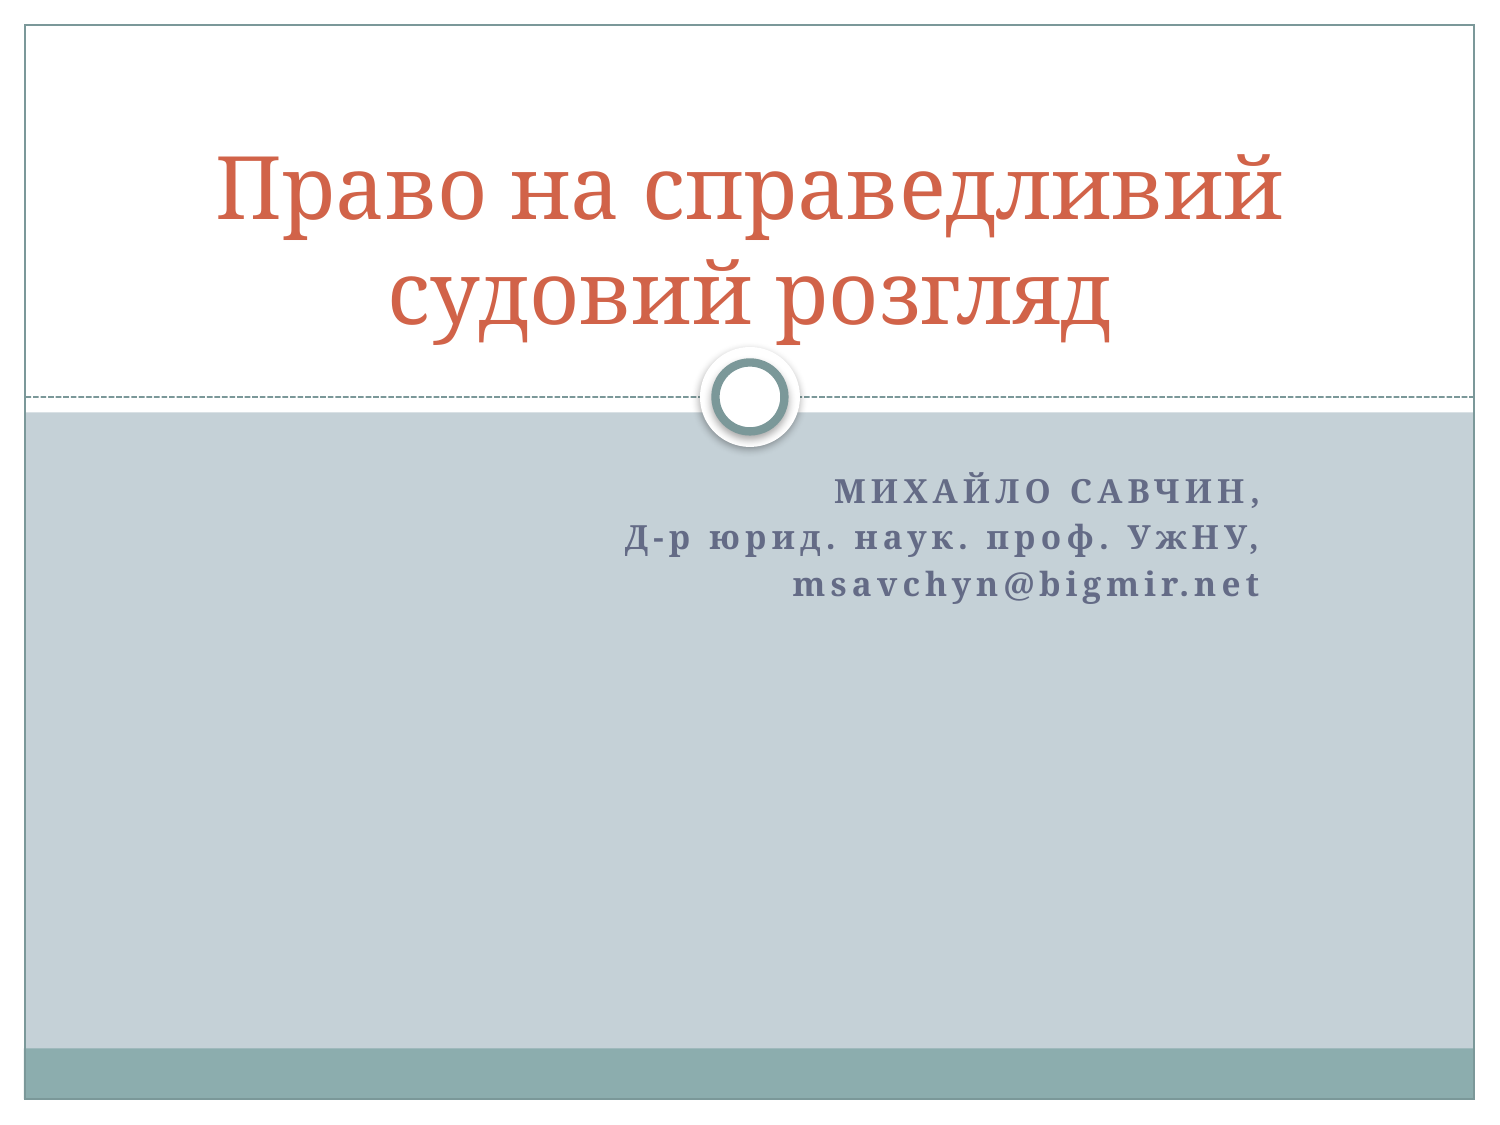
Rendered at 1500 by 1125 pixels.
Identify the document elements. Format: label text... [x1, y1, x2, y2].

subtitle Михайло савчин, Д-р юрид. наук. проф. УжНУ, msavchyn@bigmir.net [225, 462, 1275, 750]
title Право на справедливий судовий розгляд [112, 62, 1388, 350]
